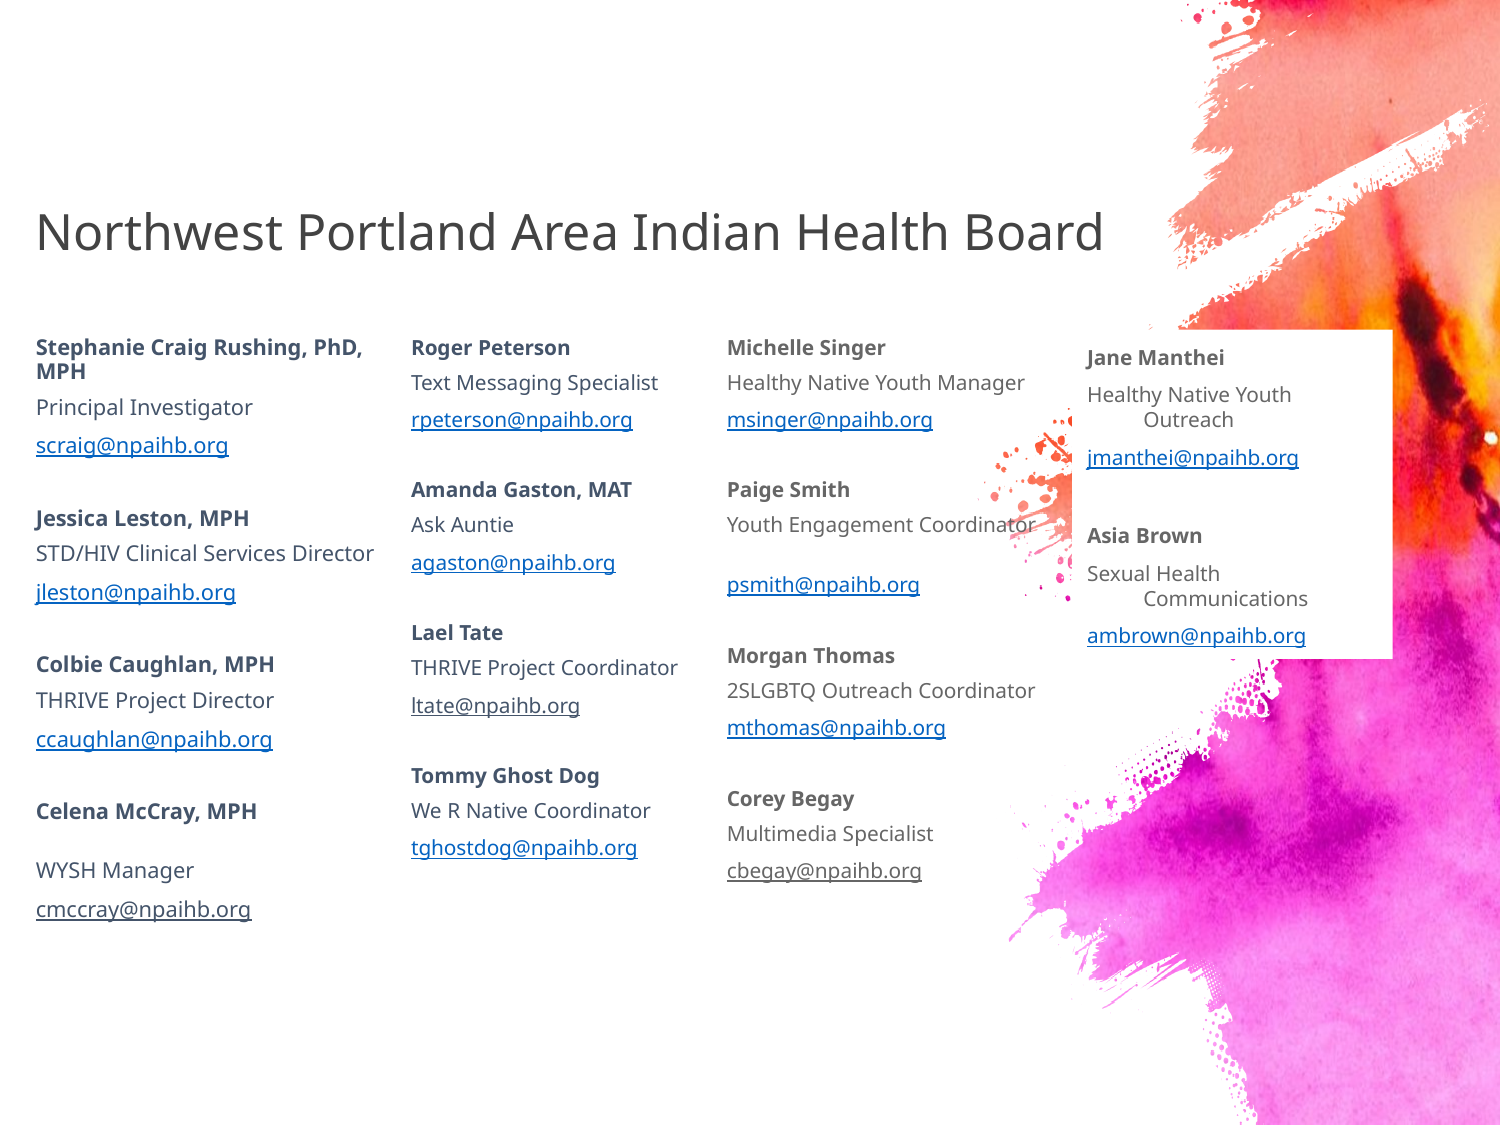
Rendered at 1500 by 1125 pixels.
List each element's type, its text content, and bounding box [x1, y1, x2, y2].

list Stephanie Craig Rushing, PhD, MPH Principal Investigator scraig@npaihb.org Jessica Leston, MPH STD/HIV Clinical Services Director jleston@npaihb.org Colbie Caughlan, MPH THRIVE Project Director ccaughlan@npaihb.org Celena McCray, MPH WYSH Manager cmccray@npaihb.org [20, 329, 402, 969]
title Northwest Portland Area Indian Health Board [20, 164, 1137, 305]
list Michelle Singer Healthy Native Youth Manager msinger@npaihb.org Paige Smith Youth Engagement Coordinator psmith@npaihb.org Morgan Thomas 2SLGBTQ Outreach Coordinator mthomas@npaihb.org Corey Begay Multimedia Specialist cbegay@npaihb.org [711, 329, 1111, 949]
list Roger Peterson Text Messaging Specialist rpeterson@npaihb.org Amanda Gaston, MAT Ask Auntie agaston@npaihb.org Lael Tate THRIVE Project Coordinator ltate@npaihb.org Tommy Ghost Dog We R Native Coordinator tghostdog@npaihb.org [396, 329, 697, 949]
picture [0, 0, 1500, 1125]
text_box Jane Manthei Healthy Native Youth Outreach jmanthei@npaihb.org Asia Brown Sexual Health Communications ambrown@npaihb.org [1072, 329, 1393, 659]
